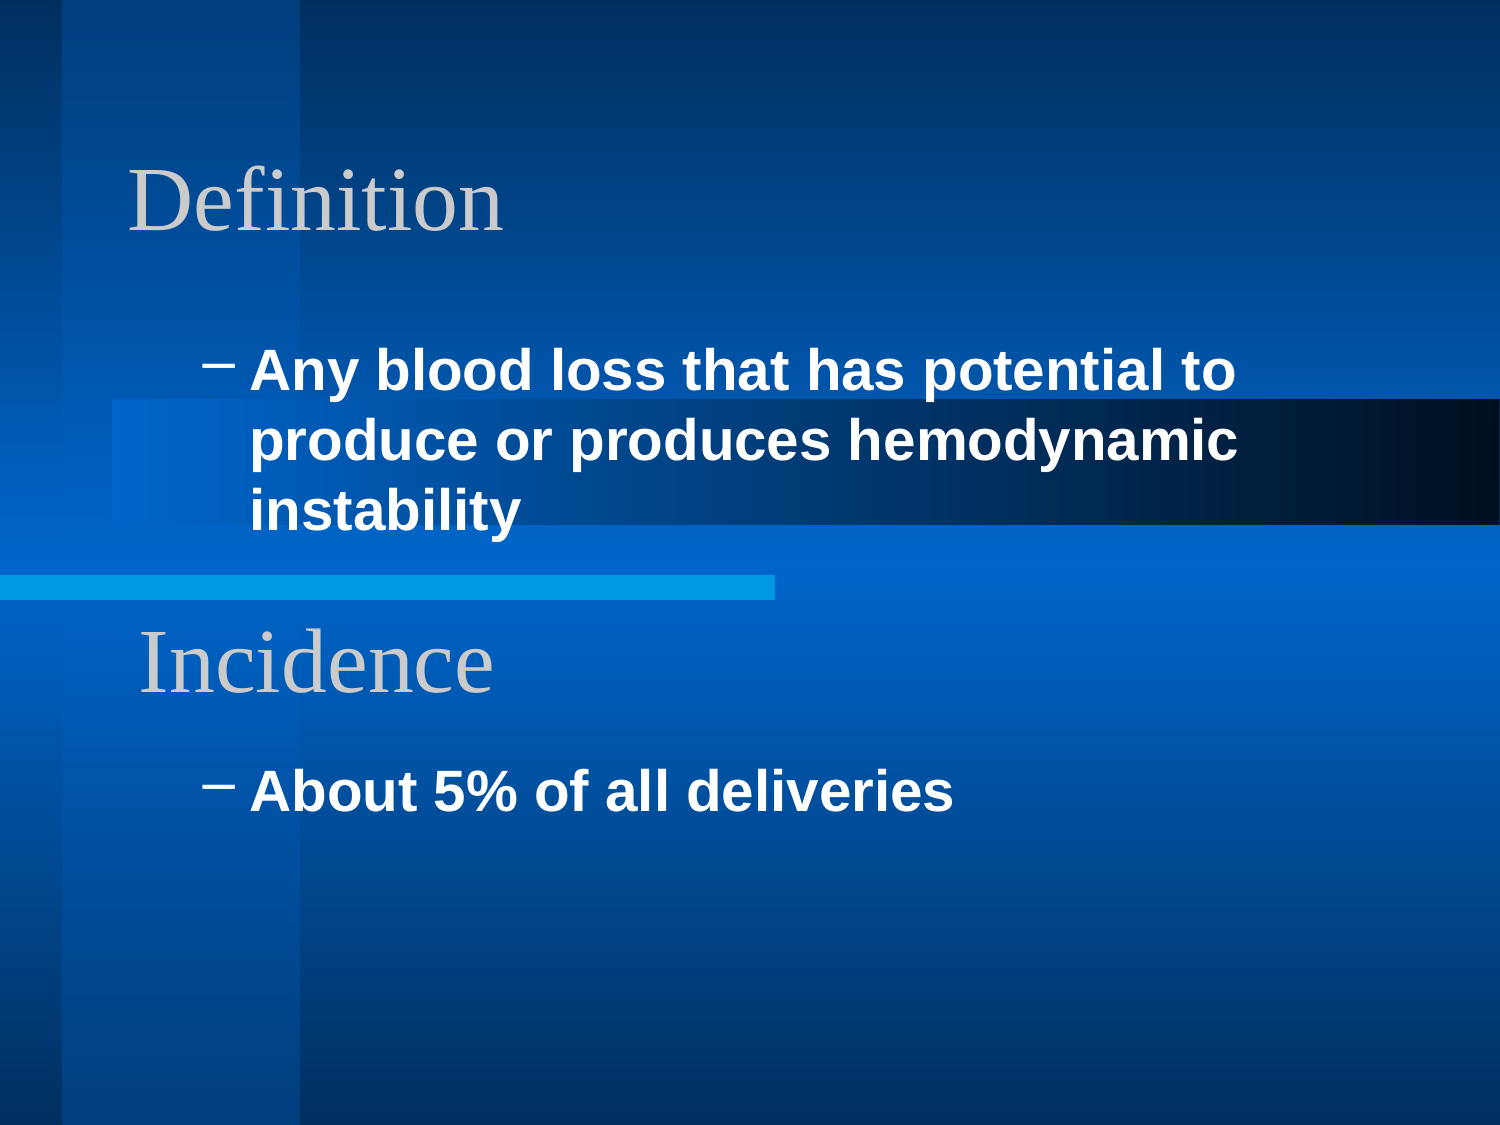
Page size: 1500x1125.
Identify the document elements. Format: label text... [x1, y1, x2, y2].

text_box Incidence [123, 562, 1399, 750]
list Any blood loss that has potential to produce or produces hemodynamic instability About 5% of all deliveries [112, 324, 1388, 1001]
title Definition [112, 99, 1388, 288]
